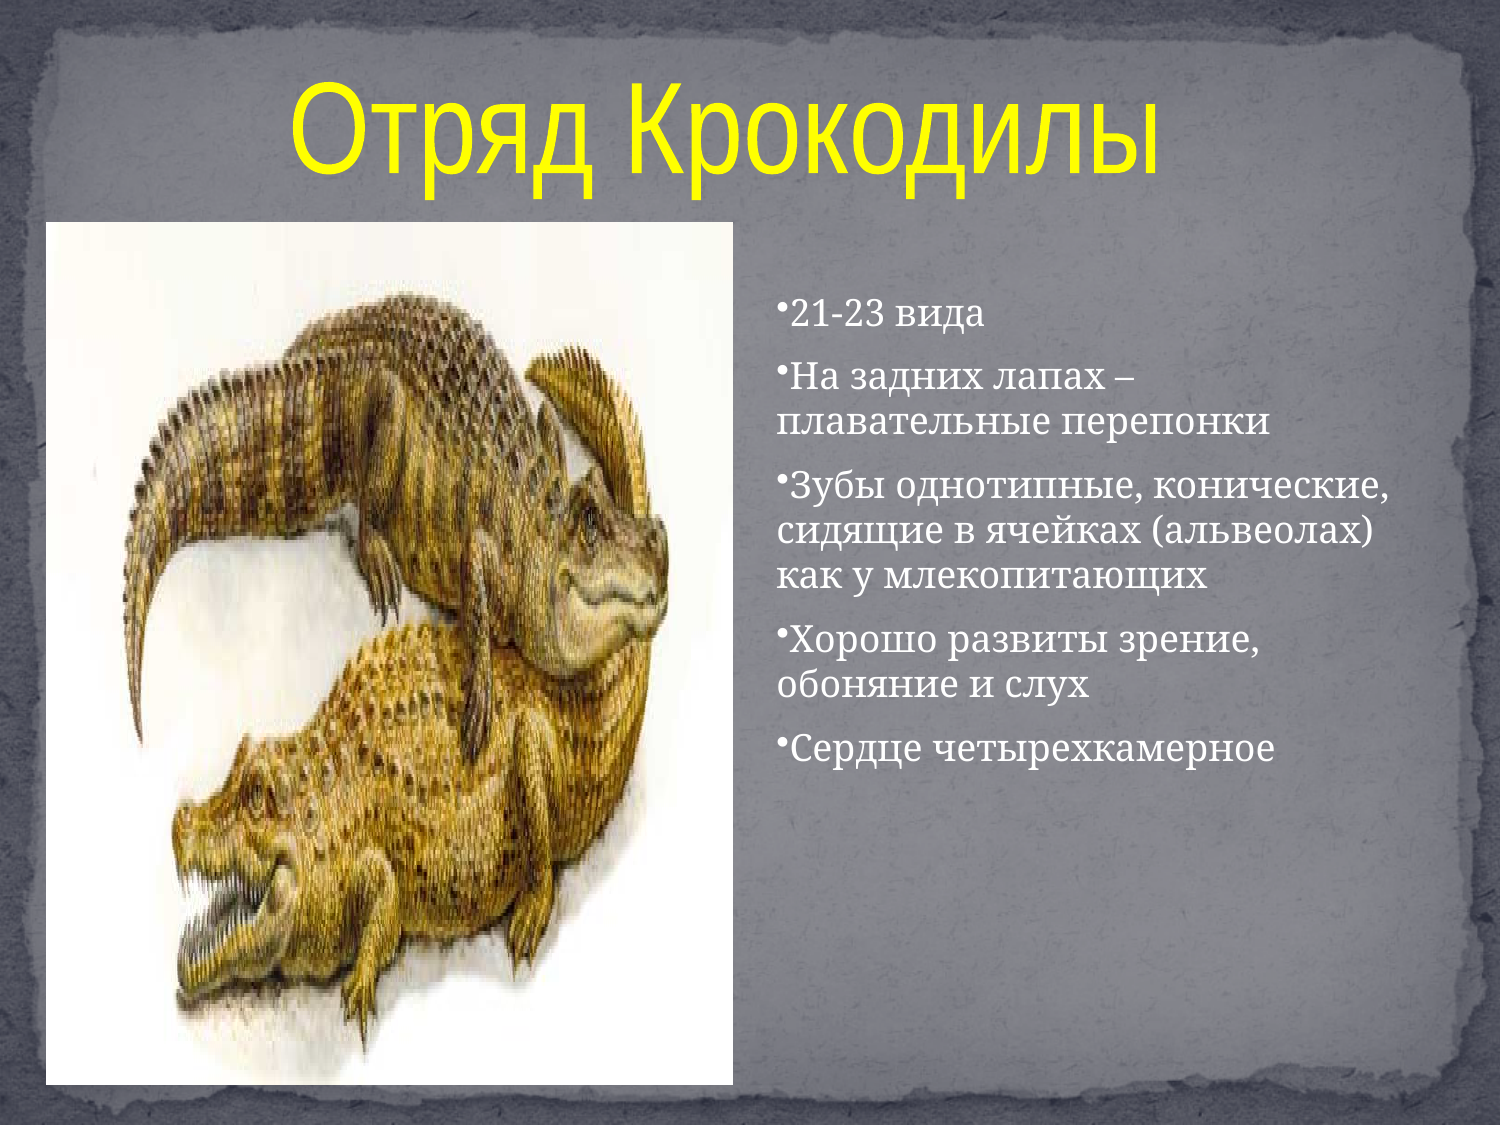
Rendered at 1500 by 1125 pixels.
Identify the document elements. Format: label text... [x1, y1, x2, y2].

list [48, 224, 732, 1084]
text_box 21-23 вида На задних лапах – плавательные перепонки Зубы однотипные, конические, сидящие в ячейках (альвеолах) как у млекопитающих Хорошо развиты зрение, обоняние и слух Сердце четырехкамерное [761, 281, 1407, 840]
